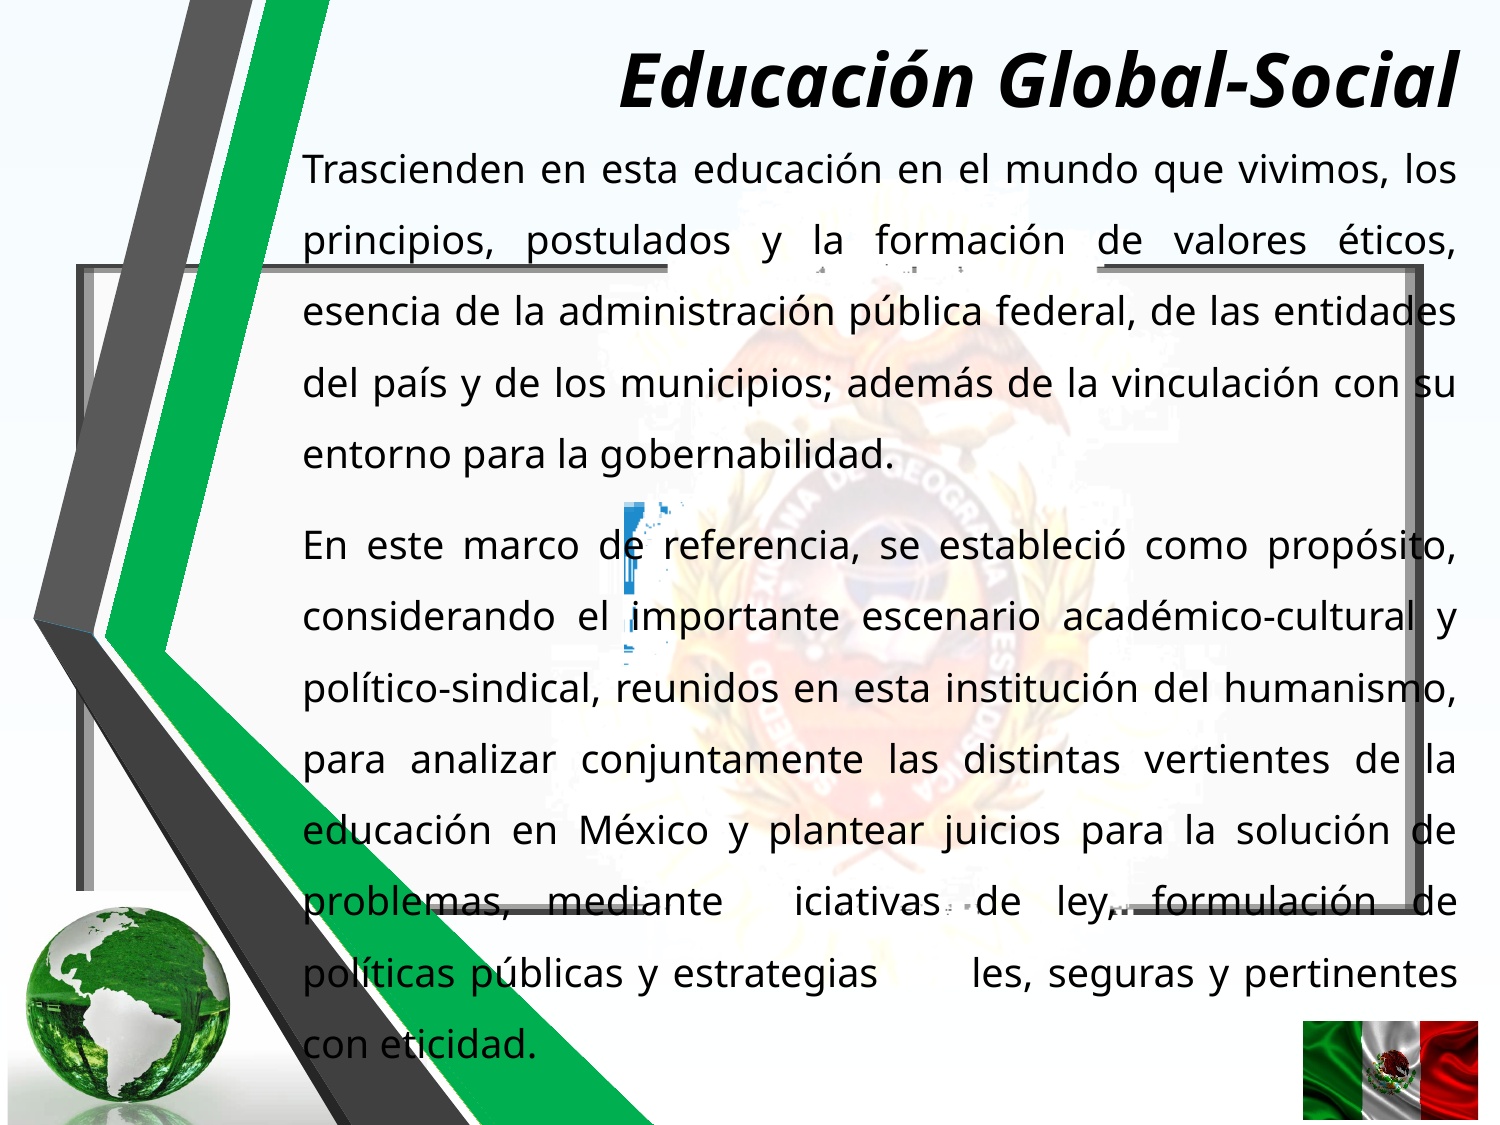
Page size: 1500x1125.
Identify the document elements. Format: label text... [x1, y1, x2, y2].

picture [1303, 1021, 1479, 1120]
picture [7, 891, 337, 1125]
subtitle Trascienden en esta educación en el mundo que vivimos, los principios, postulados y la formación de valores éticos, esencia de la administración pública federal, de las entidades del país y de los municipios; además de la vinculación con su entorno para la gobernabilidad. En este marco de referencia, se estableció como propósito, considerando el importante escenario académico-cultural y político-sindical, reunidos en esta institución del humanismo, para analizar conjuntamente las distintas vertientes de la educación en México y plantear juicios para la solución de problemas, mediante iniciativas de ley, formulación de políticas públicas y estrategias viables, seguras y pertinentes con eticidad. [287, 112, 1475, 1079]
picture [505, 179, 1251, 985]
title Educación Global-Social [31, 32, 1475, 124]
